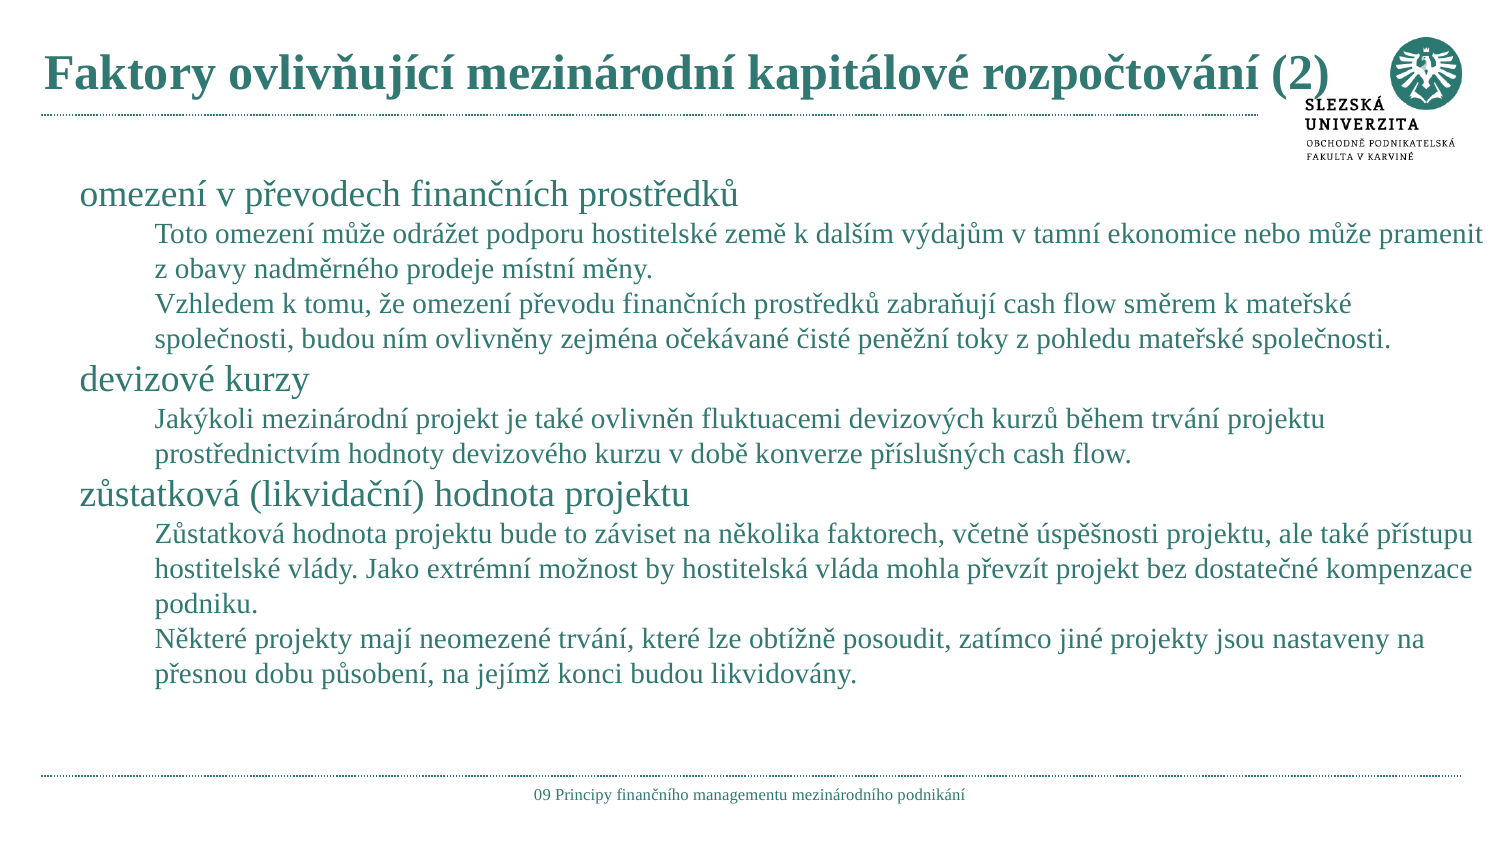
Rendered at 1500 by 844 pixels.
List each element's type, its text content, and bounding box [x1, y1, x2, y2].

list omezení v převodech finančních prostředků Toto omezení může odrážet podporu hostitelské země k dalším výdajům v tamní ekonomice nebo může pramenit z obavy nadměrného prodeje místní měny. Vzhledem k tomu, že omezení převodu finančních prostředků zabraňují cash flow směrem k mateřské společnosti, budou ním ovlivněny zejména očekávané čisté peněžní toky z pohledu mateřské společnosti. devizové kurzy Jakýkoli mezinárodní projekt je také ovlivněn fluktuacemi devizových kurzů během trvání projektu prostřednictvím hodnoty devizového kurzu v době konverze příslušných cash flow. zůstatková (likvidační) hodnota projektu Zůstatková hodnota projektu bude to záviset na několika faktorech, včetně úspěšnosti projektu, ale také přístupu hostitelské vlády. Jako extrémní možnost by hostitelská vláda mohla převzít projekt bez dostatečné kompenzace podniku. Některé projekty mají neomezené trvání, které lze obtížně posoudit, zatímco jiné projekty jsou nastaveny na přesnou dobu působení, na jejímž konci budou likvidovány. [64, 161, 1500, 682]
text_box 09 Principy finančního managementu mezinárodního podnikání [442, 776, 1058, 811]
picture [1305, 37, 1462, 160]
title Faktory ovlivňující mezinárodní kapitálové rozpočtování (2) [29, 32, 1388, 116]
